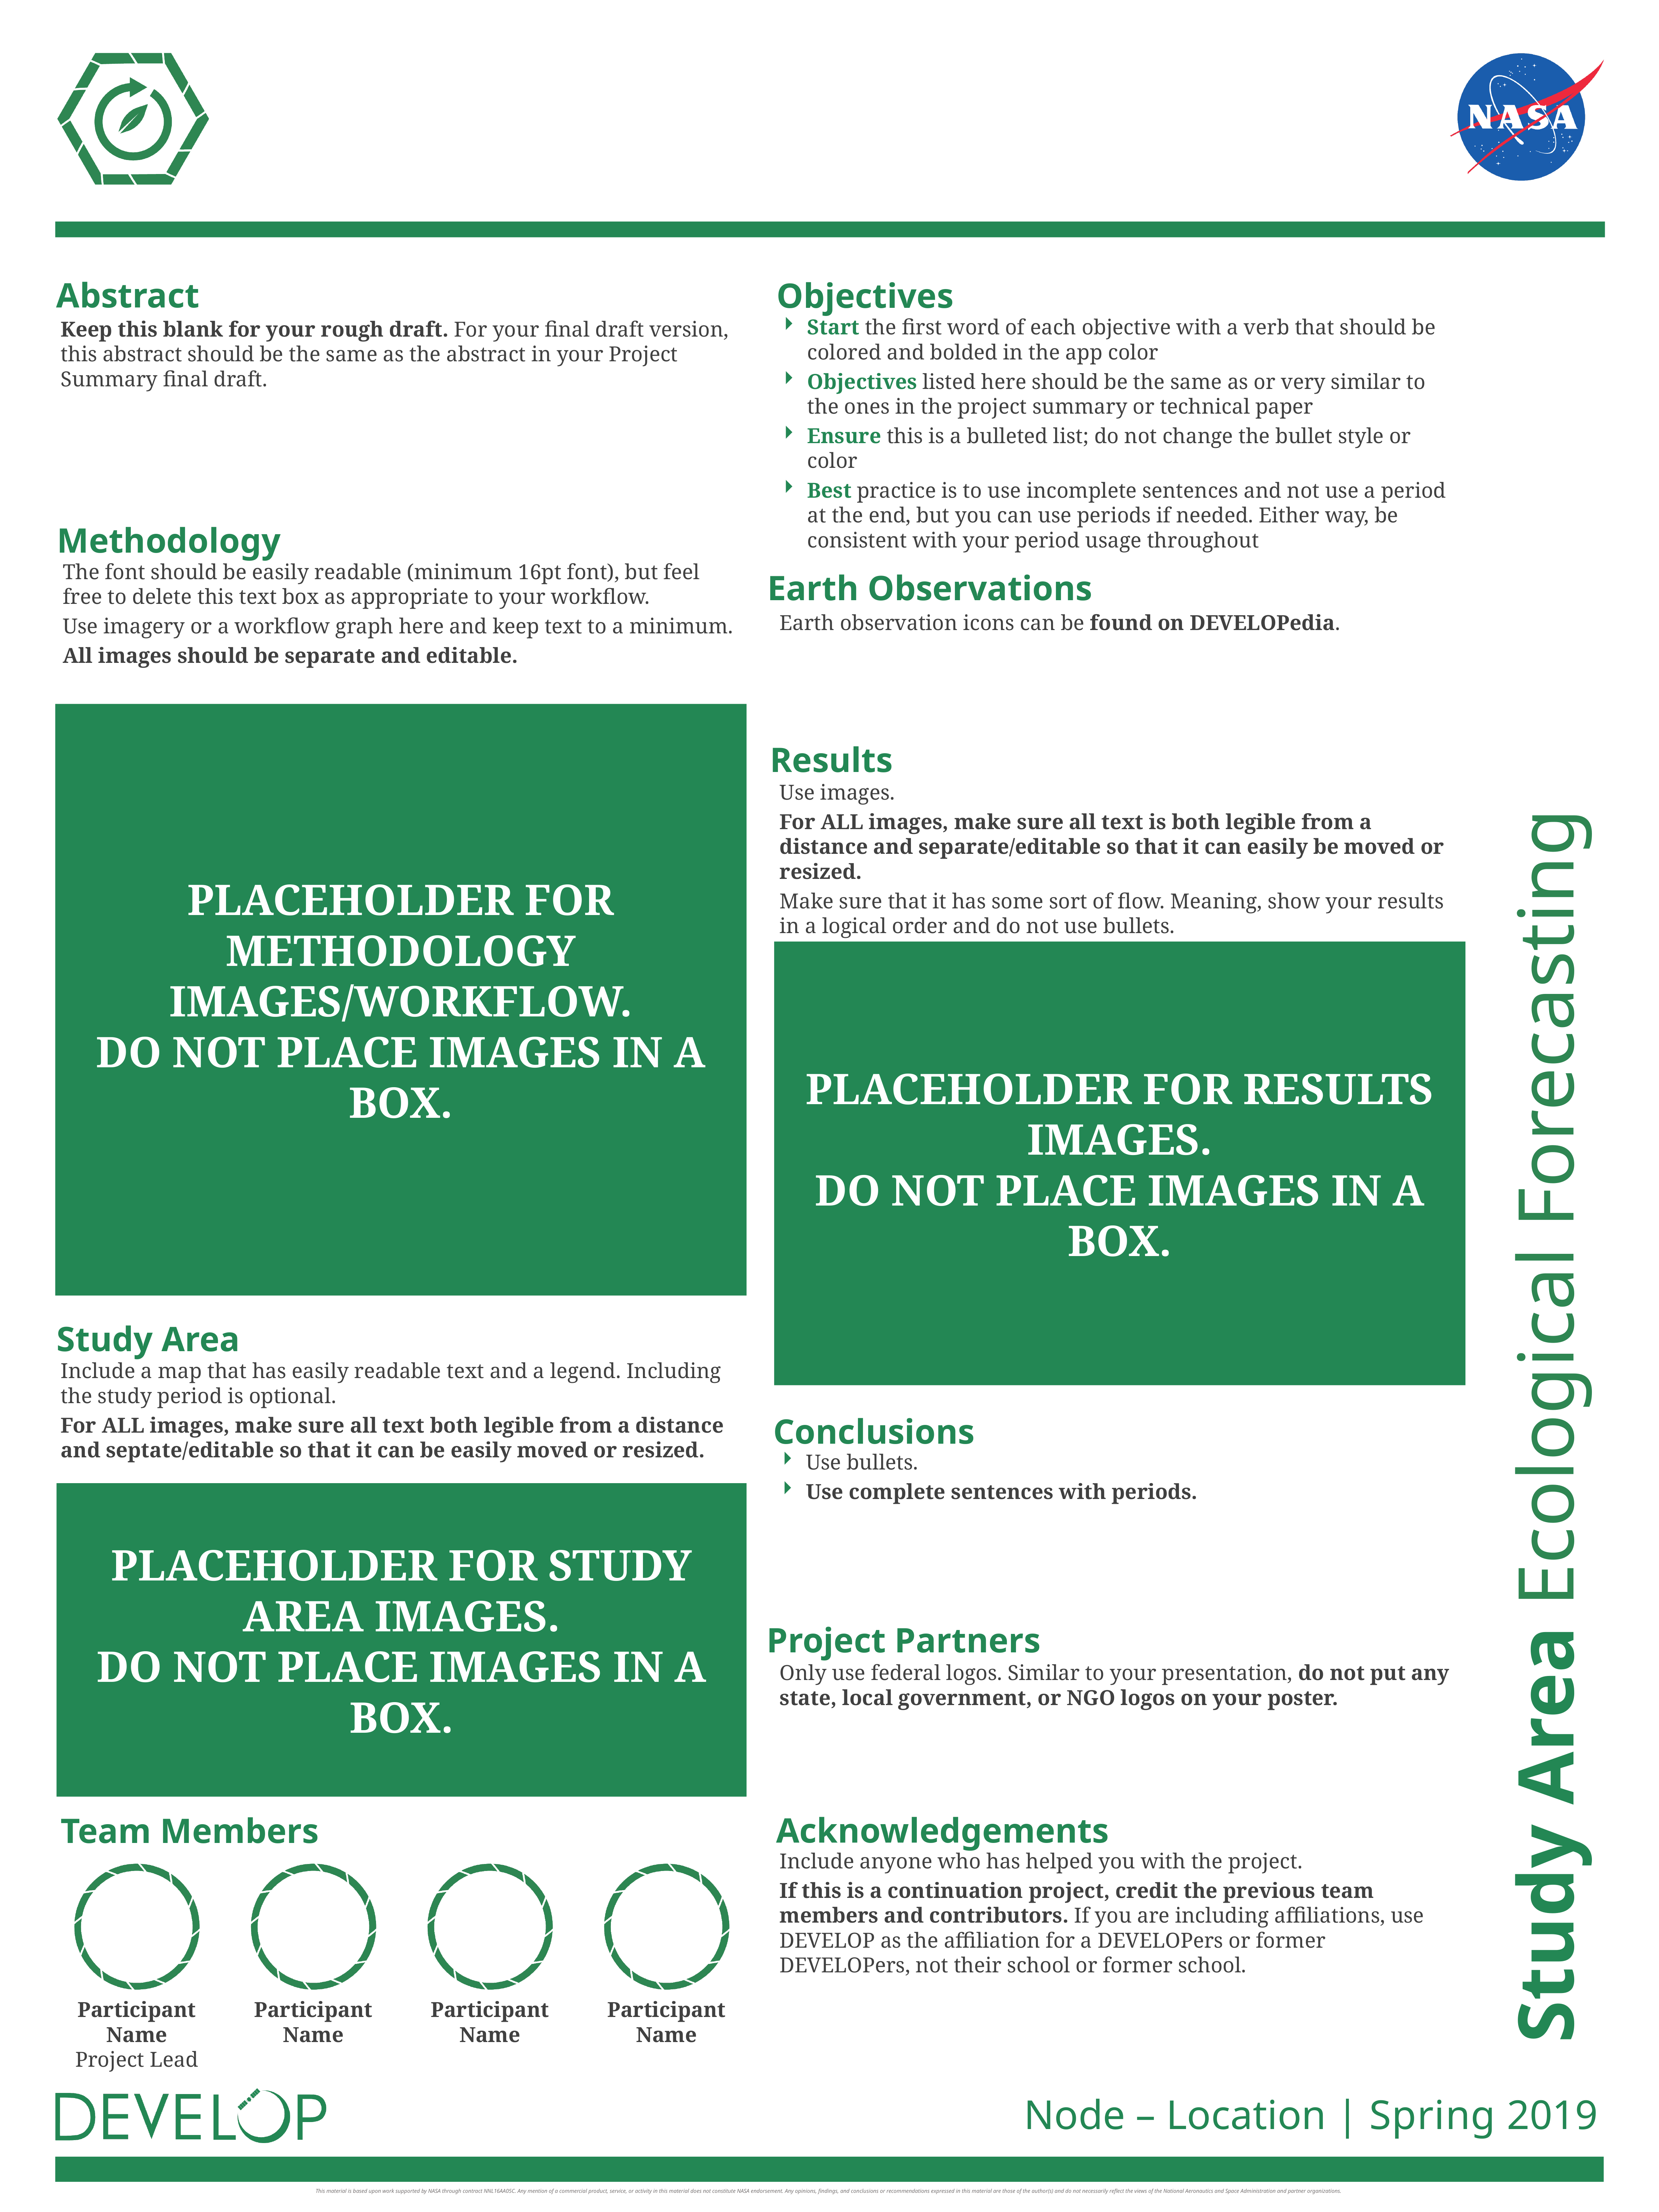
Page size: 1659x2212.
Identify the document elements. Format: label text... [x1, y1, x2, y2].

text_box Node – Location | Spring 2019 [882, 2092, 1604, 2141]
text_box Objectives [771, 271, 959, 318]
text_box Use bullets. Use complete sentences with periods. [773, 1446, 1464, 1544]
text_box Team Members [55, 1806, 325, 1853]
text_box Include a map that has easily readable text and a legend. Including the study period is optional. For ALL images, make sure all text both legible from a distance and septate/editable so that it can be easily moved or resized. [55, 1355, 749, 1527]
text_box Earth observation icons can be found on DEVELOPedia. [774, 607, 1465, 706]
text_box Include anyone who has helped you with the project. If this is a continuation project, credit the previous team members and contributors. If you are including affiliations, use DEVELOP as the affiliation for a DEVELOPers or former DEVELOPers, not their school or former school. [774, 1845, 1465, 2041]
text_box Use images. For ALL images, make sure all text is both legible from a distance and separate/editable so that it can easily be moved or resized. Make sure that it has some sort of flow. Meaning, show your results in a logical order and do not use bullets. [774, 776, 1465, 937]
text_box Methodology [51, 516, 286, 562]
picture [57, 53, 209, 185]
text_box Keep this blank for your rough draft. For your final draft version, this abstract should be the same as the abstract in your Project Summary final draft. [55, 313, 747, 517]
text_box Abstract [51, 271, 205, 317]
picture [55, 2088, 326, 2143]
text_box Only use federal logos. Similar to your presentation, do not put any state, local government, or NGO logos on your poster. [774, 1657, 1468, 1773]
text_box Study Area Ecological Forecasting [1495, 281, 1603, 2049]
text_box Study Area [51, 1314, 246, 1361]
text_box Results [764, 735, 899, 782]
text_box PLACEHOLDER FOR METHODOLOGY IMAGES/WORKFLOW. DO NOT PLACE IMAGES IN A BOX. [55, 704, 747, 1296]
picture [1448, 52, 1605, 182]
text_box PLACEHOLDER FOR STUDY AREA IMAGES. DO NOT PLACE IMAGES IN A BOX. [56, 1483, 747, 1797]
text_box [227, 1863, 399, 2025]
text_box Project Partners [761, 1616, 1046, 1662]
text_box Start the first word of each objective with a verb that should be colored and bolded in the app color Objectives listed here should be the same as or very similar to the ones in the project summary or technical paper Ensure this is a bulleted list; do not change the bullet style or color Best practice is to use incomplete sentences and not use a period at the end, but you can use periods if needed. Either way, be consistent with your period usage throughout [774, 311, 1465, 531]
text_box Acknowledgements [771, 1806, 1115, 1853]
text_box Conclusions [768, 1407, 981, 1453]
text_box Earth Observations [762, 564, 1099, 610]
text_box The font should be easily readable (minimum 16pt font), but feel free to delete this text box as appropriate to your workflow. Use imagery or a workflow graph here and keep text to a minimum. All images should be separate and editable. [57, 556, 749, 694]
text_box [404, 1863, 576, 2025]
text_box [581, 1863, 752, 2025]
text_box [51, 1863, 223, 2050]
text_box PLACEHOLDER FOR RESULTS IMAGES. DO NOT PLACE IMAGES IN A BOX. [774, 941, 1465, 1385]
